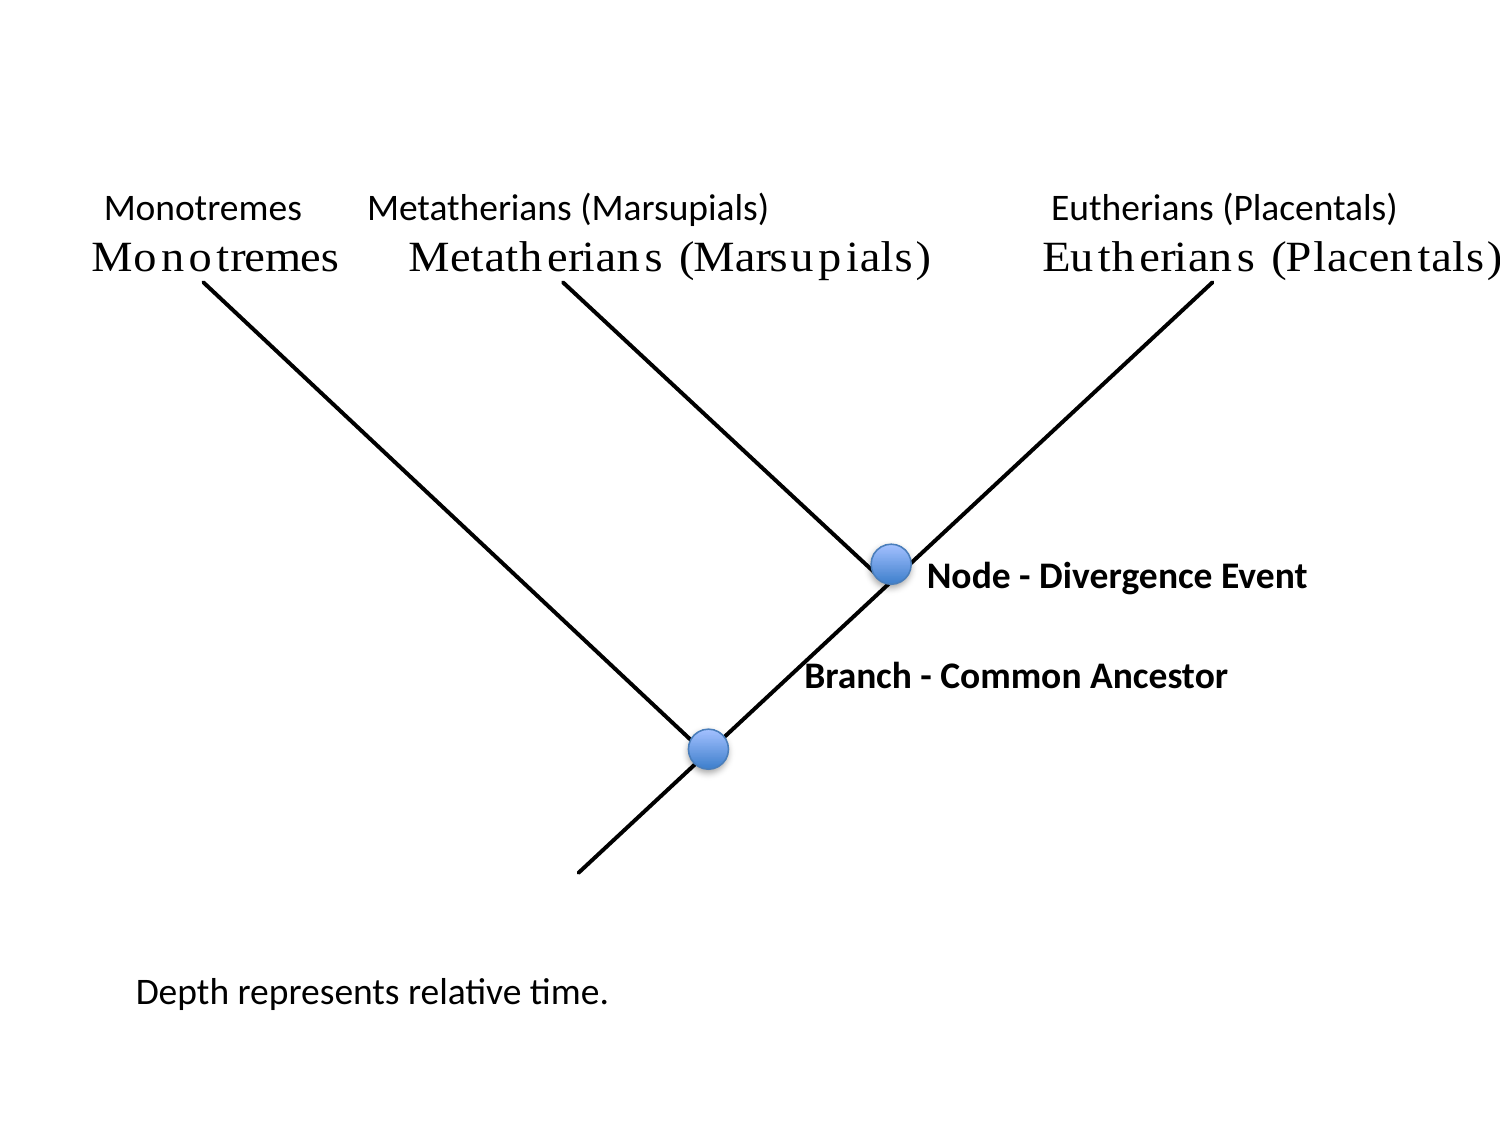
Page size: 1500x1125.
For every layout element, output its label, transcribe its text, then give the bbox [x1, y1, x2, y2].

text_box Depth represents relative time. [121, 959, 625, 1020]
text_box Metatherians (Marsupials) [352, 175, 785, 236]
picture [87, 238, 1476, 877]
text_box Eutherians (Placentals) [1036, 175, 1413, 236]
text_box Monotremes [88, 175, 318, 236]
